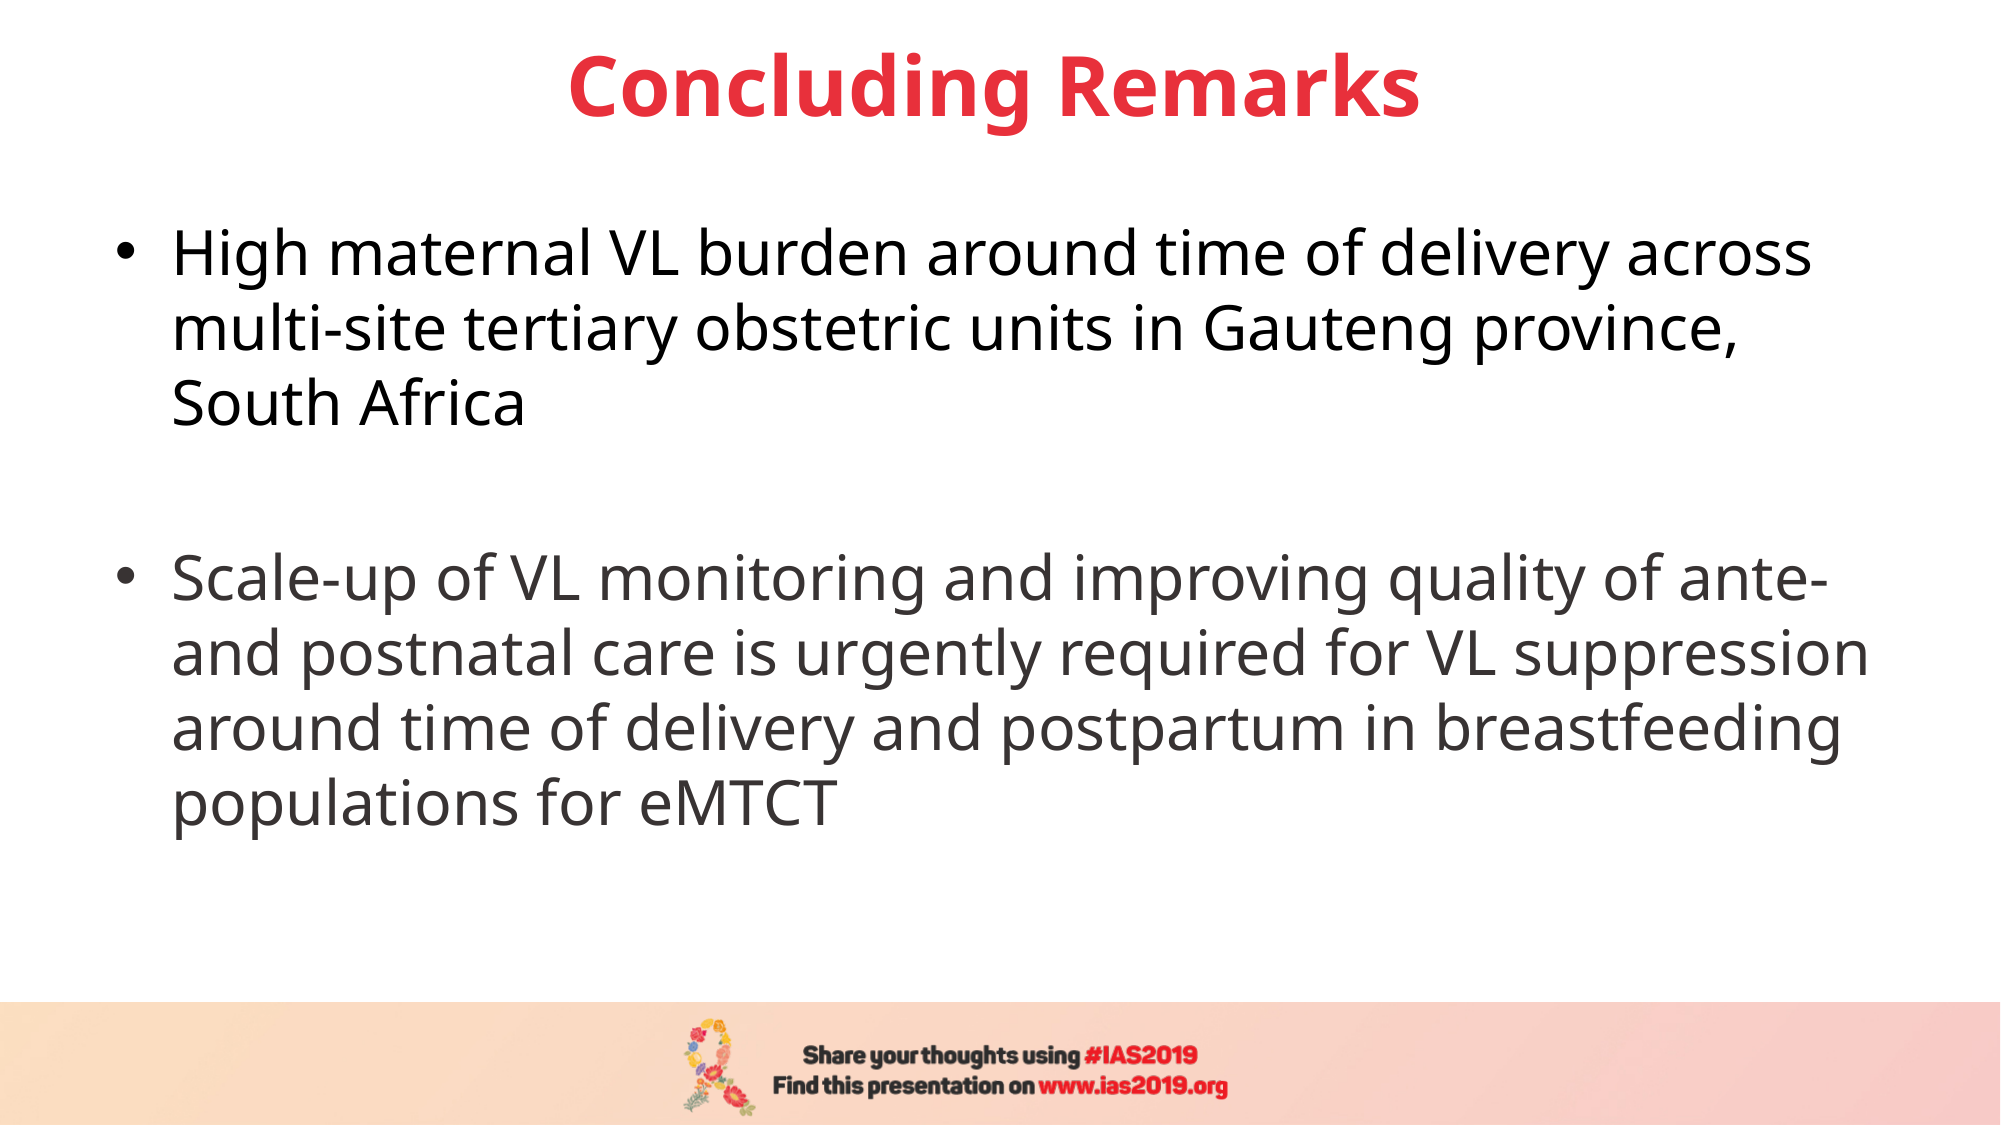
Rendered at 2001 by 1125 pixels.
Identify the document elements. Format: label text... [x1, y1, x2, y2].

title Concluding Remarks [99, 23, 1890, 142]
list High maternal VL burden around time of delivery across multi-site tertiary obstetric units in Gauteng province, South Africa Scale-up of VL monitoring and improving quality of ante- and postnatal care is urgently required for VL suppression around time of delivery and postpartum in breastfeeding populations for eMTCT [99, 205, 1914, 1005]
picture [0, 1002, 2001, 1125]
